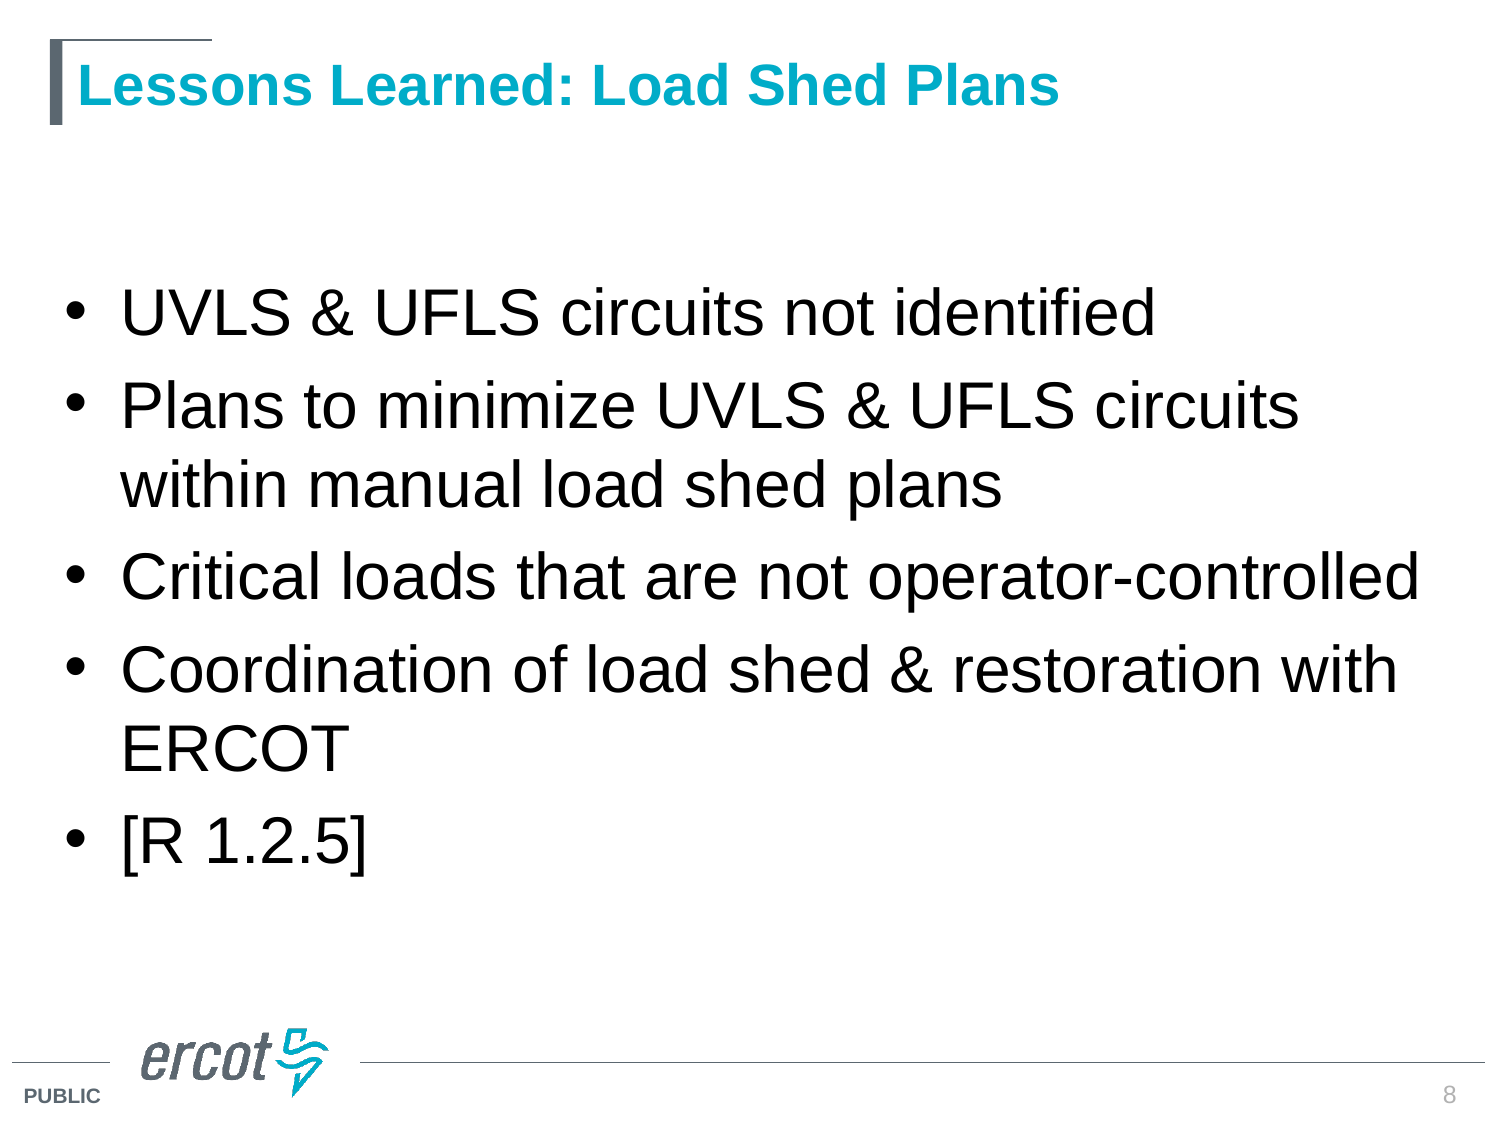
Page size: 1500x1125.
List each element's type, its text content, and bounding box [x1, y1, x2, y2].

title Lessons Learned: Load Shed Plans [62, 39, 1450, 228]
picture [137, 1024, 332, 1100]
list UVLS & UFLS circuits not identified Plans to minimize UVLS & UFLS circuits within manual load shed plans Critical loads that are not operator-controlled Coordination of load shed & restoration with ERCOT [R 1.2.5] [50, 262, 1450, 972]
slide_number 8 [1412, 1076, 1488, 1112]
